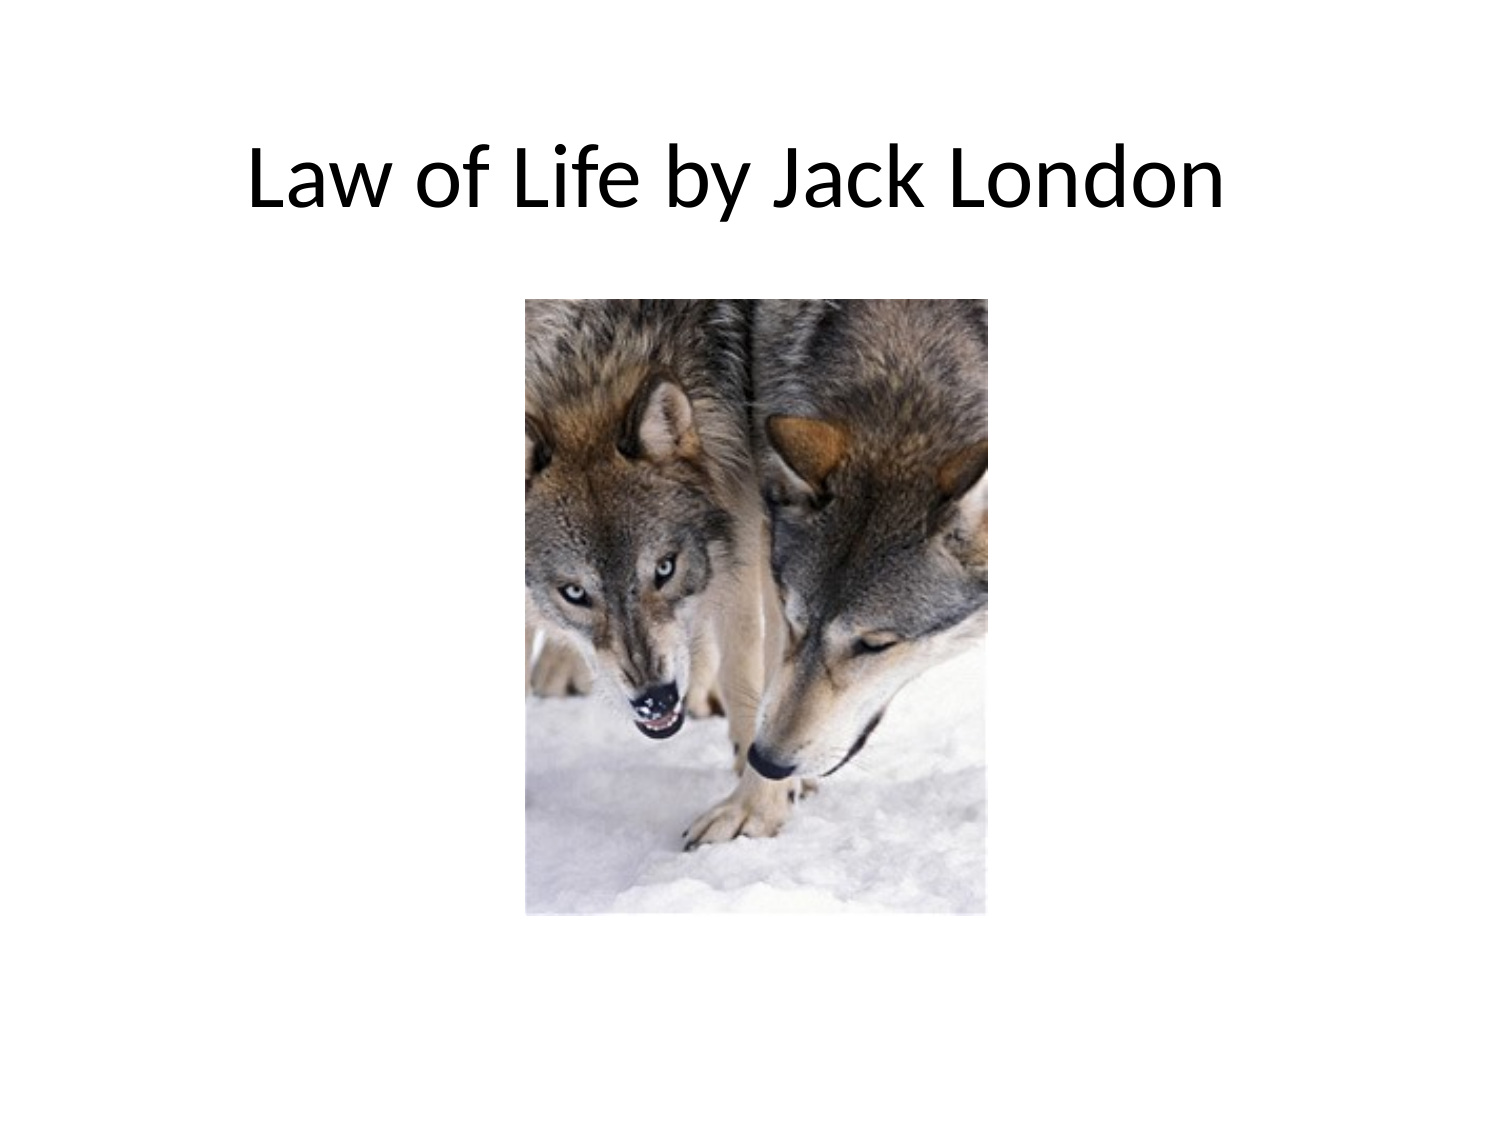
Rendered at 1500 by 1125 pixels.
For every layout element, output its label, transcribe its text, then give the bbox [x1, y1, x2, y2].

picture [524, 299, 988, 917]
title Law of Life by Jack London [99, 50, 1375, 292]
